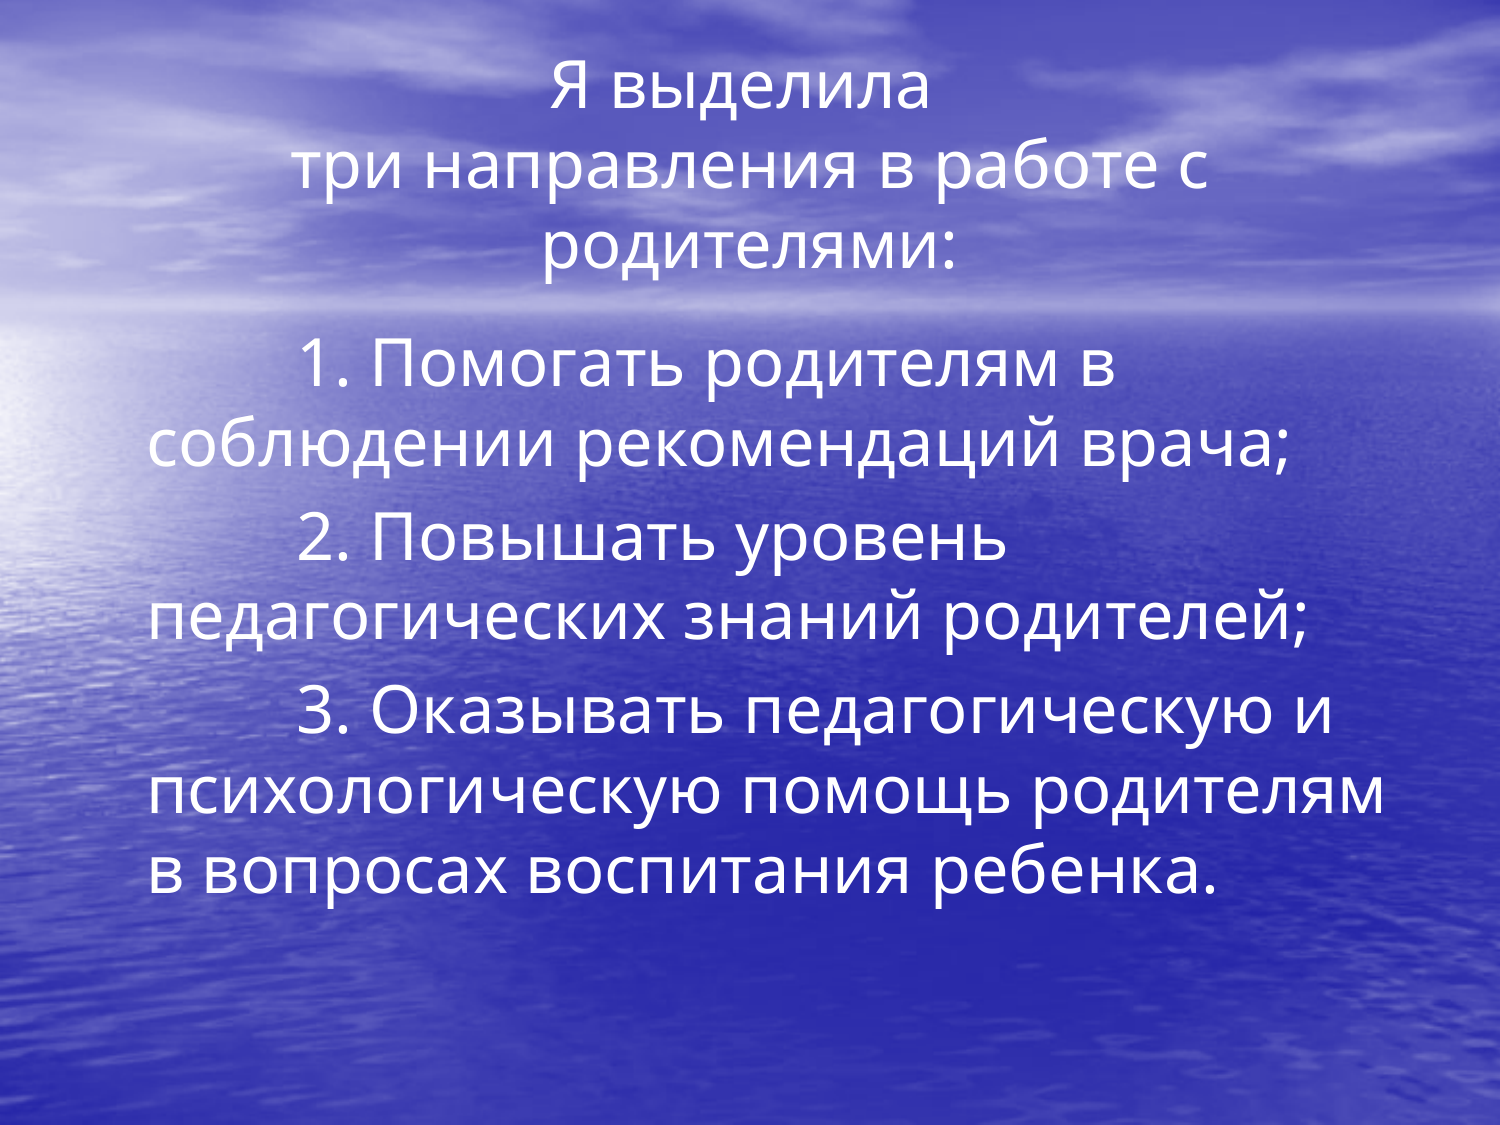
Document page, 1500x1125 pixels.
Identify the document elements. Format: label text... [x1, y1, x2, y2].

title Я выделила три направления в работе с родителями: [75, 47, 1425, 275]
list 1. Помогать родителям в соблюдении рекомендаций врача; 2. Повышать уровень педагогических знаний родителей; 3. Оказывать педагогическую и психологическую помощь родителям в вопросах воспитания ребенка. [75, 312, 1425, 988]
